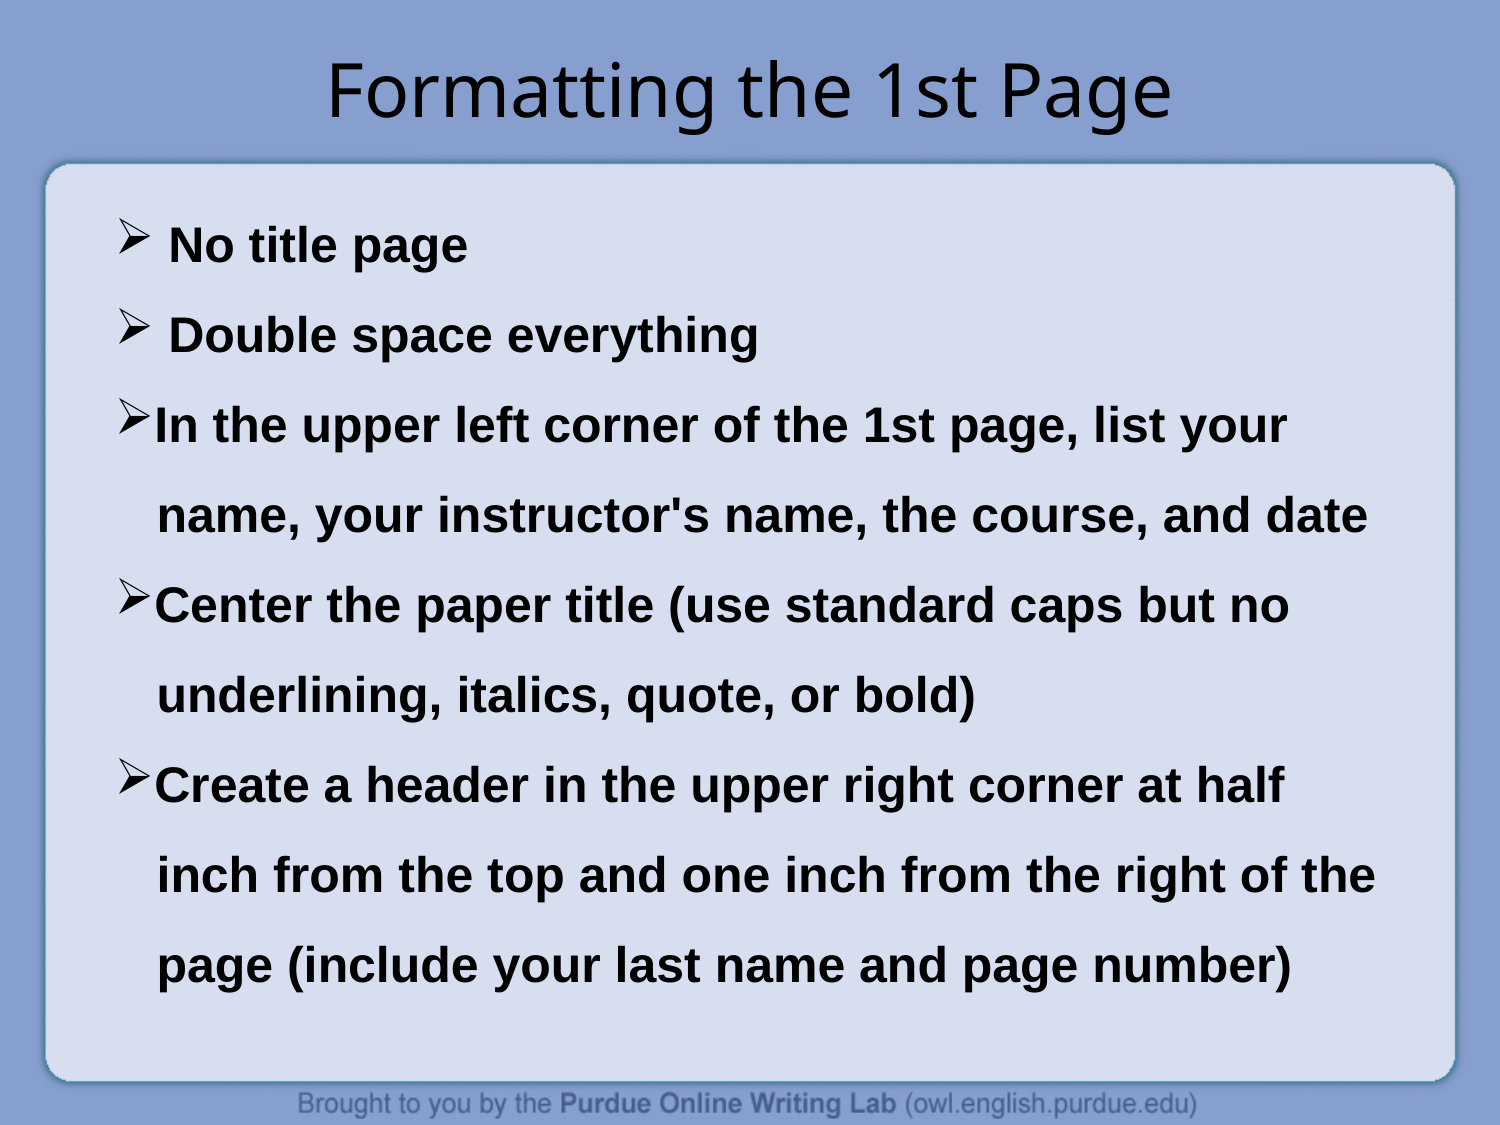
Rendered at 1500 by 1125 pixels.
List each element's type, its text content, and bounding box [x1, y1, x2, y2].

text_box No title page Double space everything In the upper left corner of the 1st page, list your name, your instructor's name, the course, and date Center the paper title (use standard caps but no underlining, italics, quote, or bold) Create a header in the upper right corner at half inch from the top and one inch from the right of the page (include your last name and page number) [99, 174, 1400, 1000]
title Formatting the 1st Page [112, 12, 1388, 163]
picture [0, 0, 1500, 1125]
